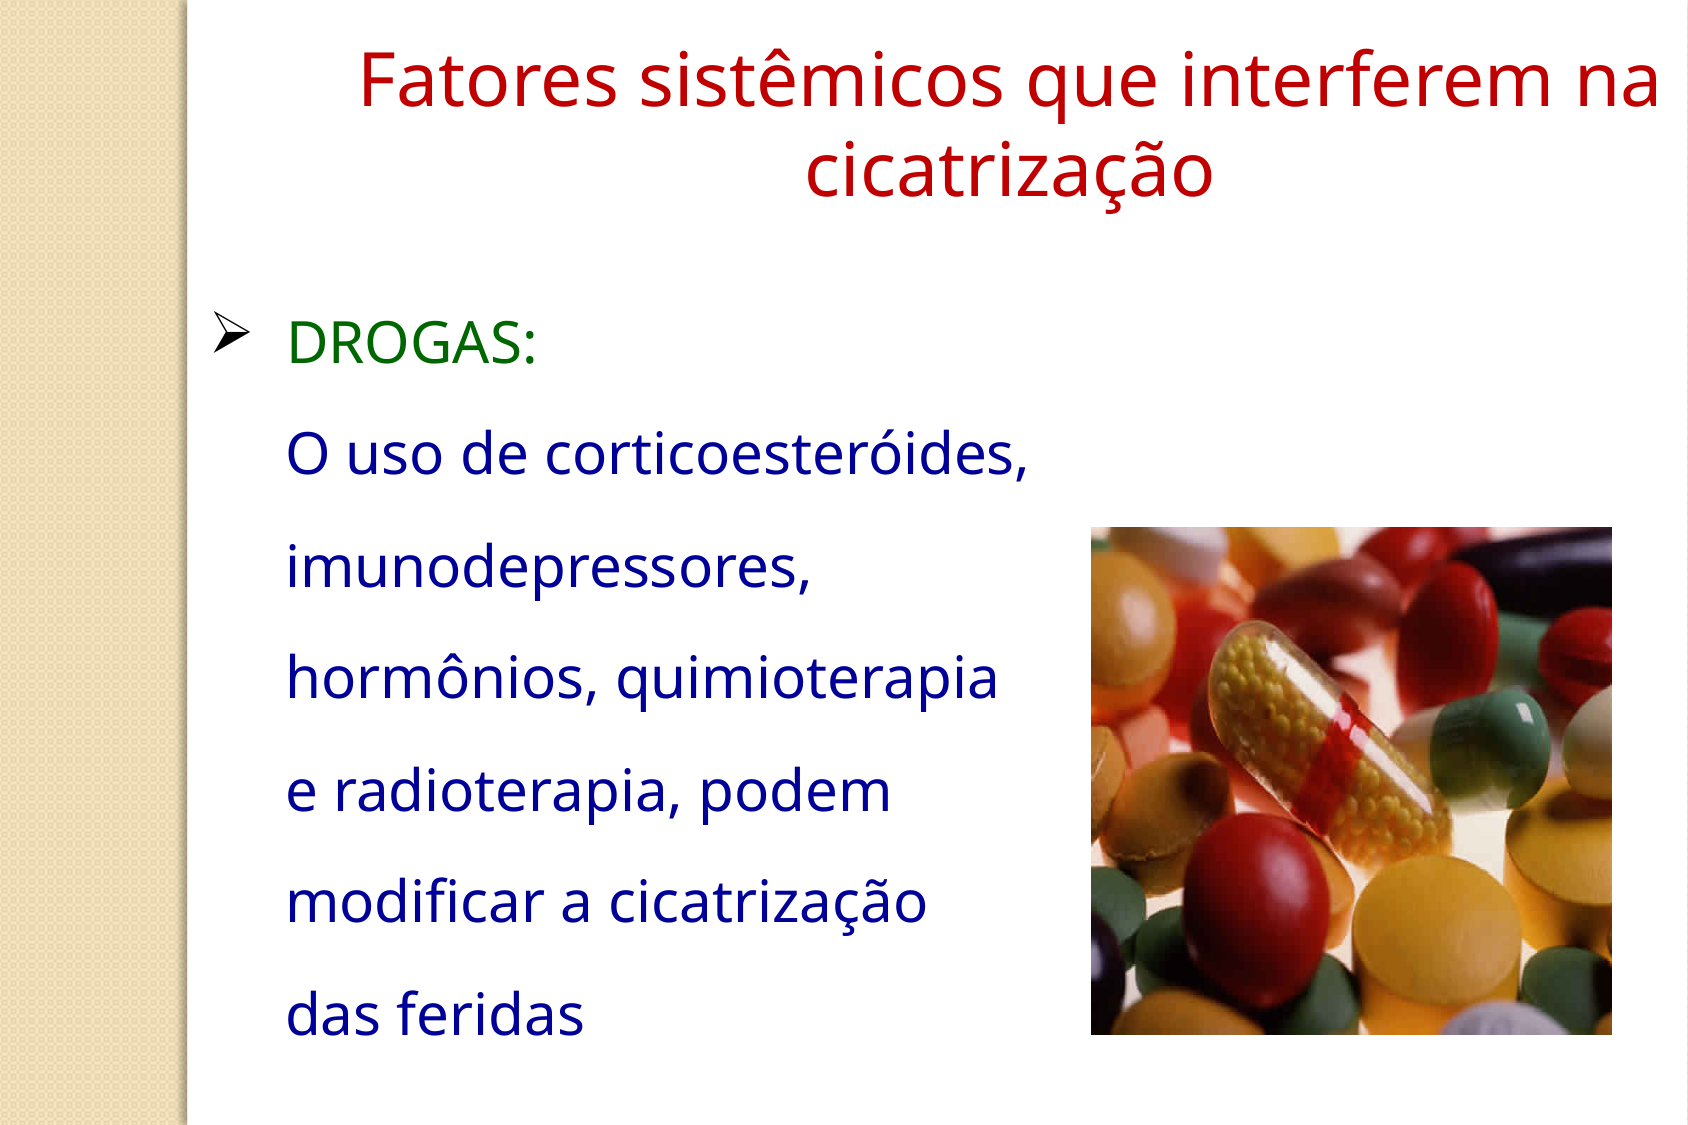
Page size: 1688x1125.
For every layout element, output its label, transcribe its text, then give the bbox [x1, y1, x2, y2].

text_box Fatores sistêmicos que interferem na cicatrização [291, 31, 1688, 219]
picture [1091, 526, 1612, 1036]
text_box DROGAS: O uso de corticoesteróides, imunodepressores, hormônios, quimioterapia e radioterapia, podem modificar a cicatrização das feridas [194, 255, 1305, 1054]
